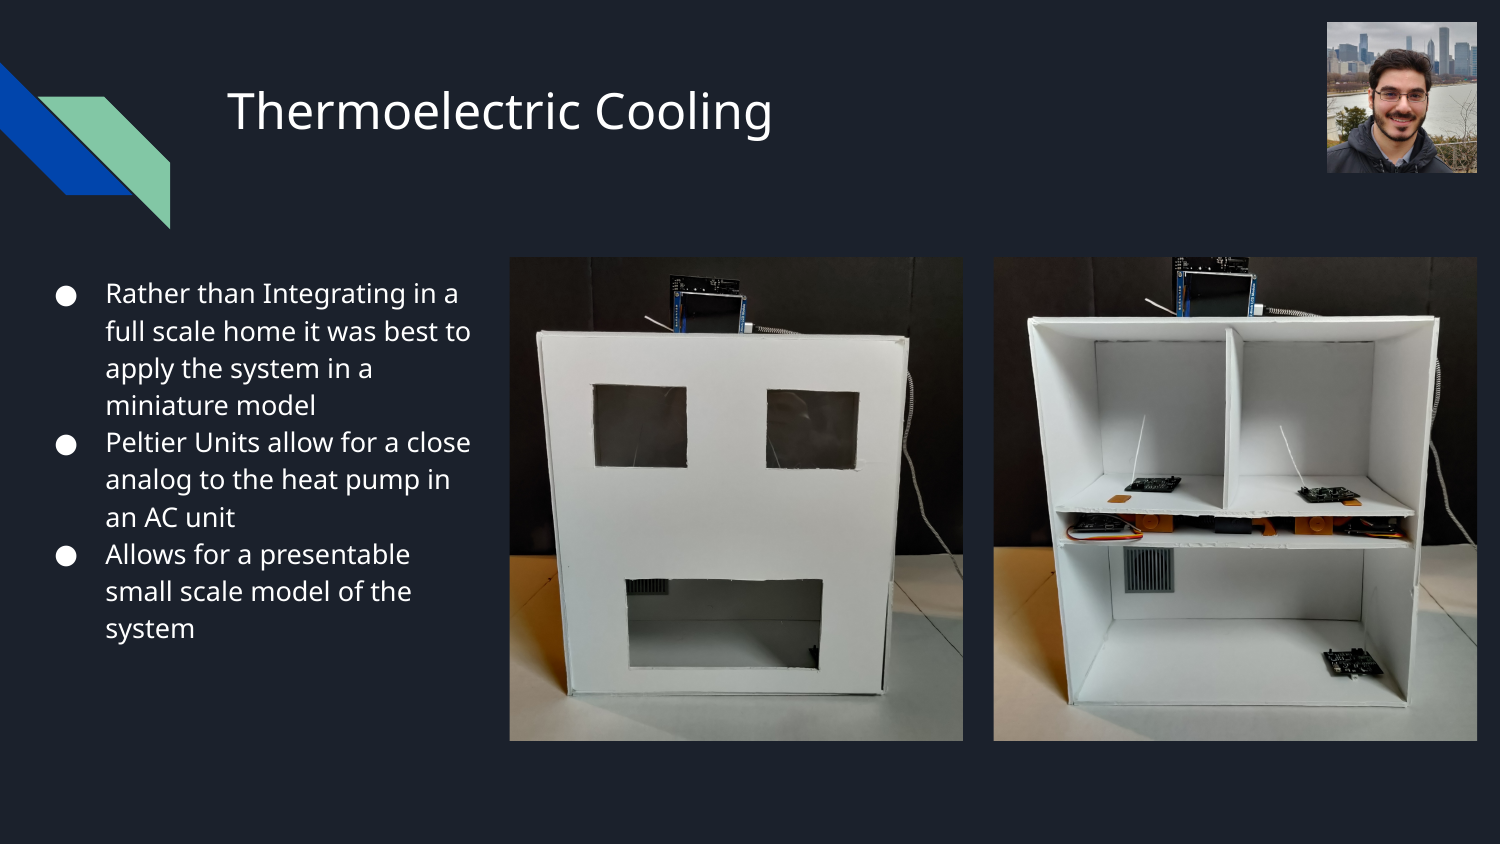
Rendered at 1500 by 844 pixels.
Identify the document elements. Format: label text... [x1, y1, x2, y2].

list Rather than Integrating in a full scale home it was best to apply the system in a miniature model Peltier Units allow for a close analog to the heat pump in an AC unit Allows for a presentable small scale model of the system [15, 257, 490, 735]
picture [1327, 22, 1478, 173]
picture [509, 256, 964, 741]
title Thermoelectric Cooling [212, 64, 1368, 215]
picture [993, 256, 1478, 741]
